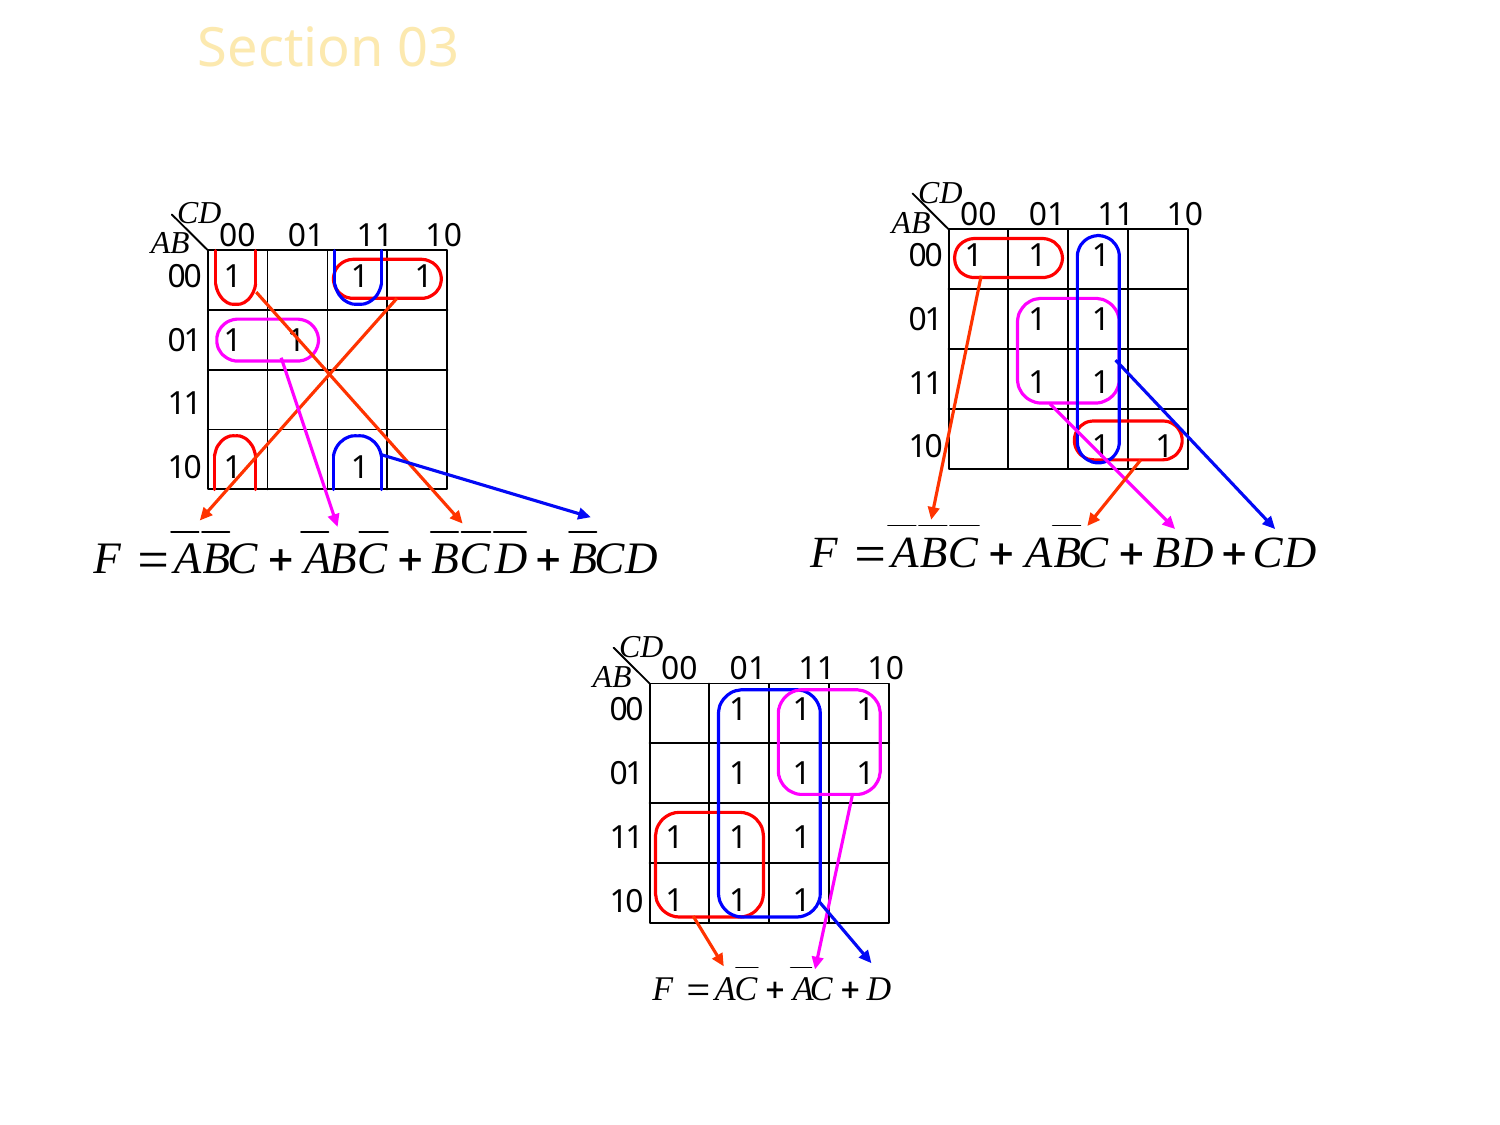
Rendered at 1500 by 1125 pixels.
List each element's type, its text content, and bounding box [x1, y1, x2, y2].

text_box Section 03 4변수 카르노 맵 [183, 9, 1344, 82]
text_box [137, 192, 479, 500]
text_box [644, 959, 901, 1012]
text_box [706, 938, 723, 957]
text_box [927, 493, 940, 513]
text_box [483, 484, 591, 519]
text_box [849, 938, 870, 957]
text_box [448, 508, 462, 519]
text_box [200, 508, 213, 519]
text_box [878, 171, 1220, 476]
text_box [84, 521, 666, 586]
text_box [801, 514, 1324, 579]
text_box [327, 508, 340, 519]
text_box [579, 625, 921, 930]
